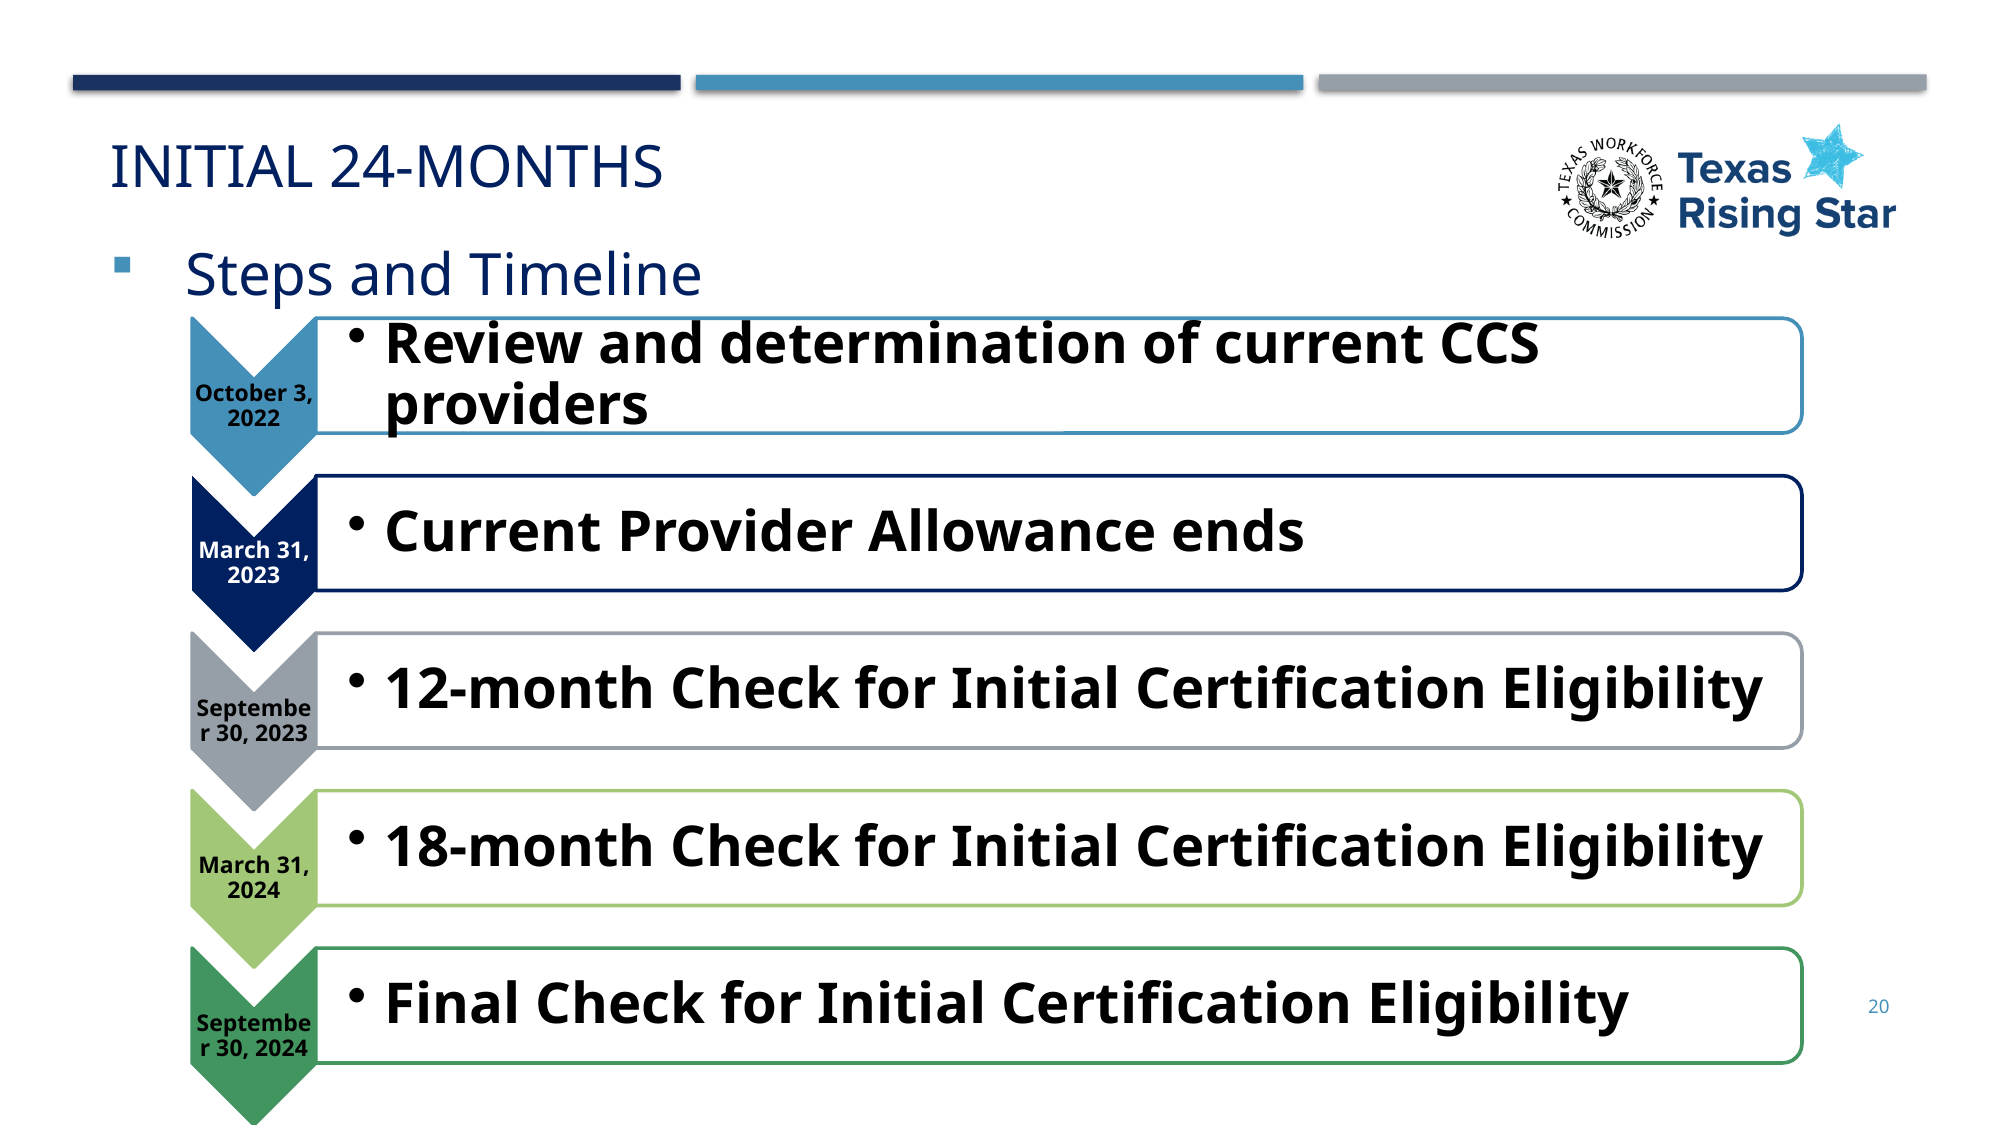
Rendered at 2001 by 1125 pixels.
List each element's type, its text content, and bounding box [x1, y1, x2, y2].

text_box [191, 317, 1803, 1125]
text_box Steps and Timeline [95, 229, 1899, 963]
title Initial 24-Months [95, 115, 1537, 212]
slide_number 20 [1806, 977, 1905, 1037]
picture [1540, 114, 1916, 256]
